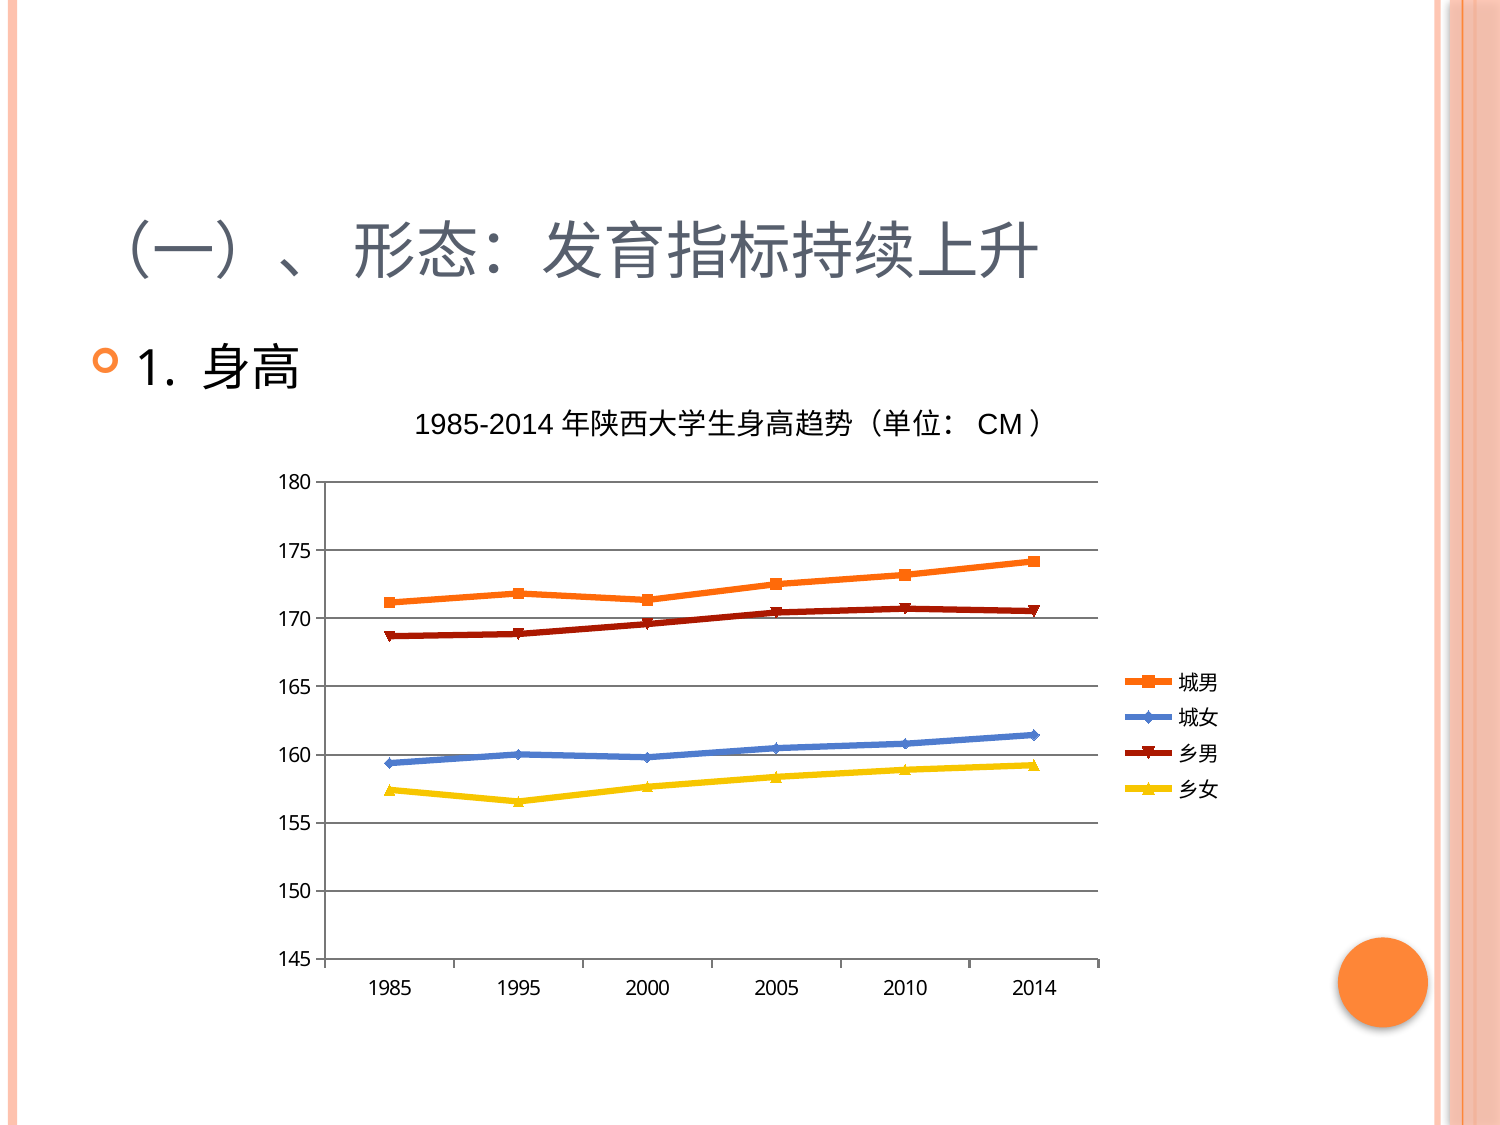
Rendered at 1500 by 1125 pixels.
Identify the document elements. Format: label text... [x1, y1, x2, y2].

title （一）、 形态：发育指标持续上升 [75, 45, 1300, 293]
chart [257, 456, 1239, 1014]
list 1. 身高 [75, 328, 1300, 1062]
text_box 1985-2014年陕西大学生身高趋势（单位：CM） [399, 397, 1109, 453]
